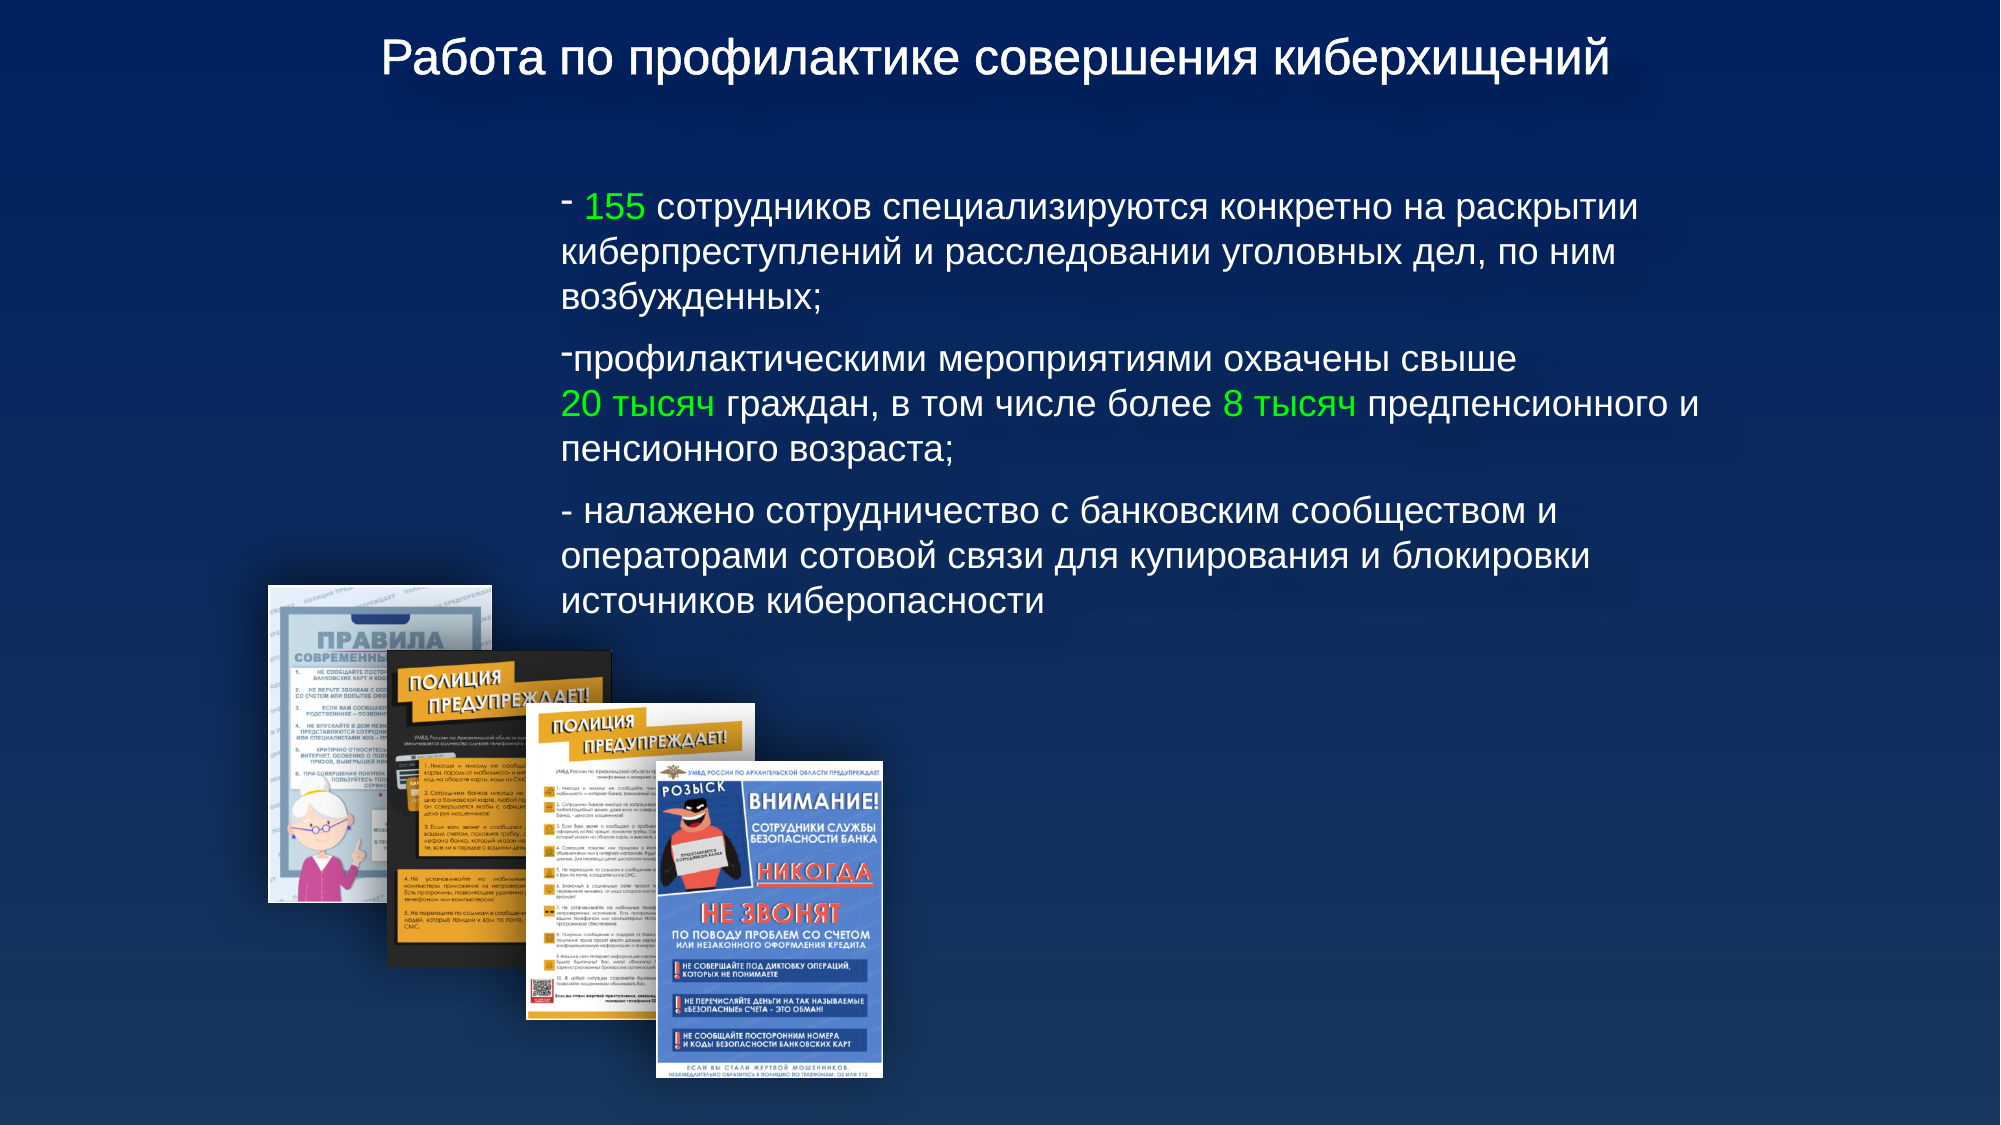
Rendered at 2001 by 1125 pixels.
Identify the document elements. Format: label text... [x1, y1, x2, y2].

picture [268, 585, 884, 1079]
text_box профилактическими мероприятиями охвачены свыше 20 тысяч граждан, в том числе более 8 тысяч предпенсионного и пенсионного возраста; [531, 310, 1750, 462]
text_box Работа по профилактике совершения киберхищений [249, 0, 1750, 108]
text_box - налажено сотрудничество с банковским сообществом и операторами сотовой связи для купирования и блокировки источников киберопасности [531, 462, 1750, 645]
text_box 155 сотрудников специализируются конкретно на раскрытии киберпреступлений и расследовании уголовных дел, по ним возбужденных; [531, 158, 1750, 310]
